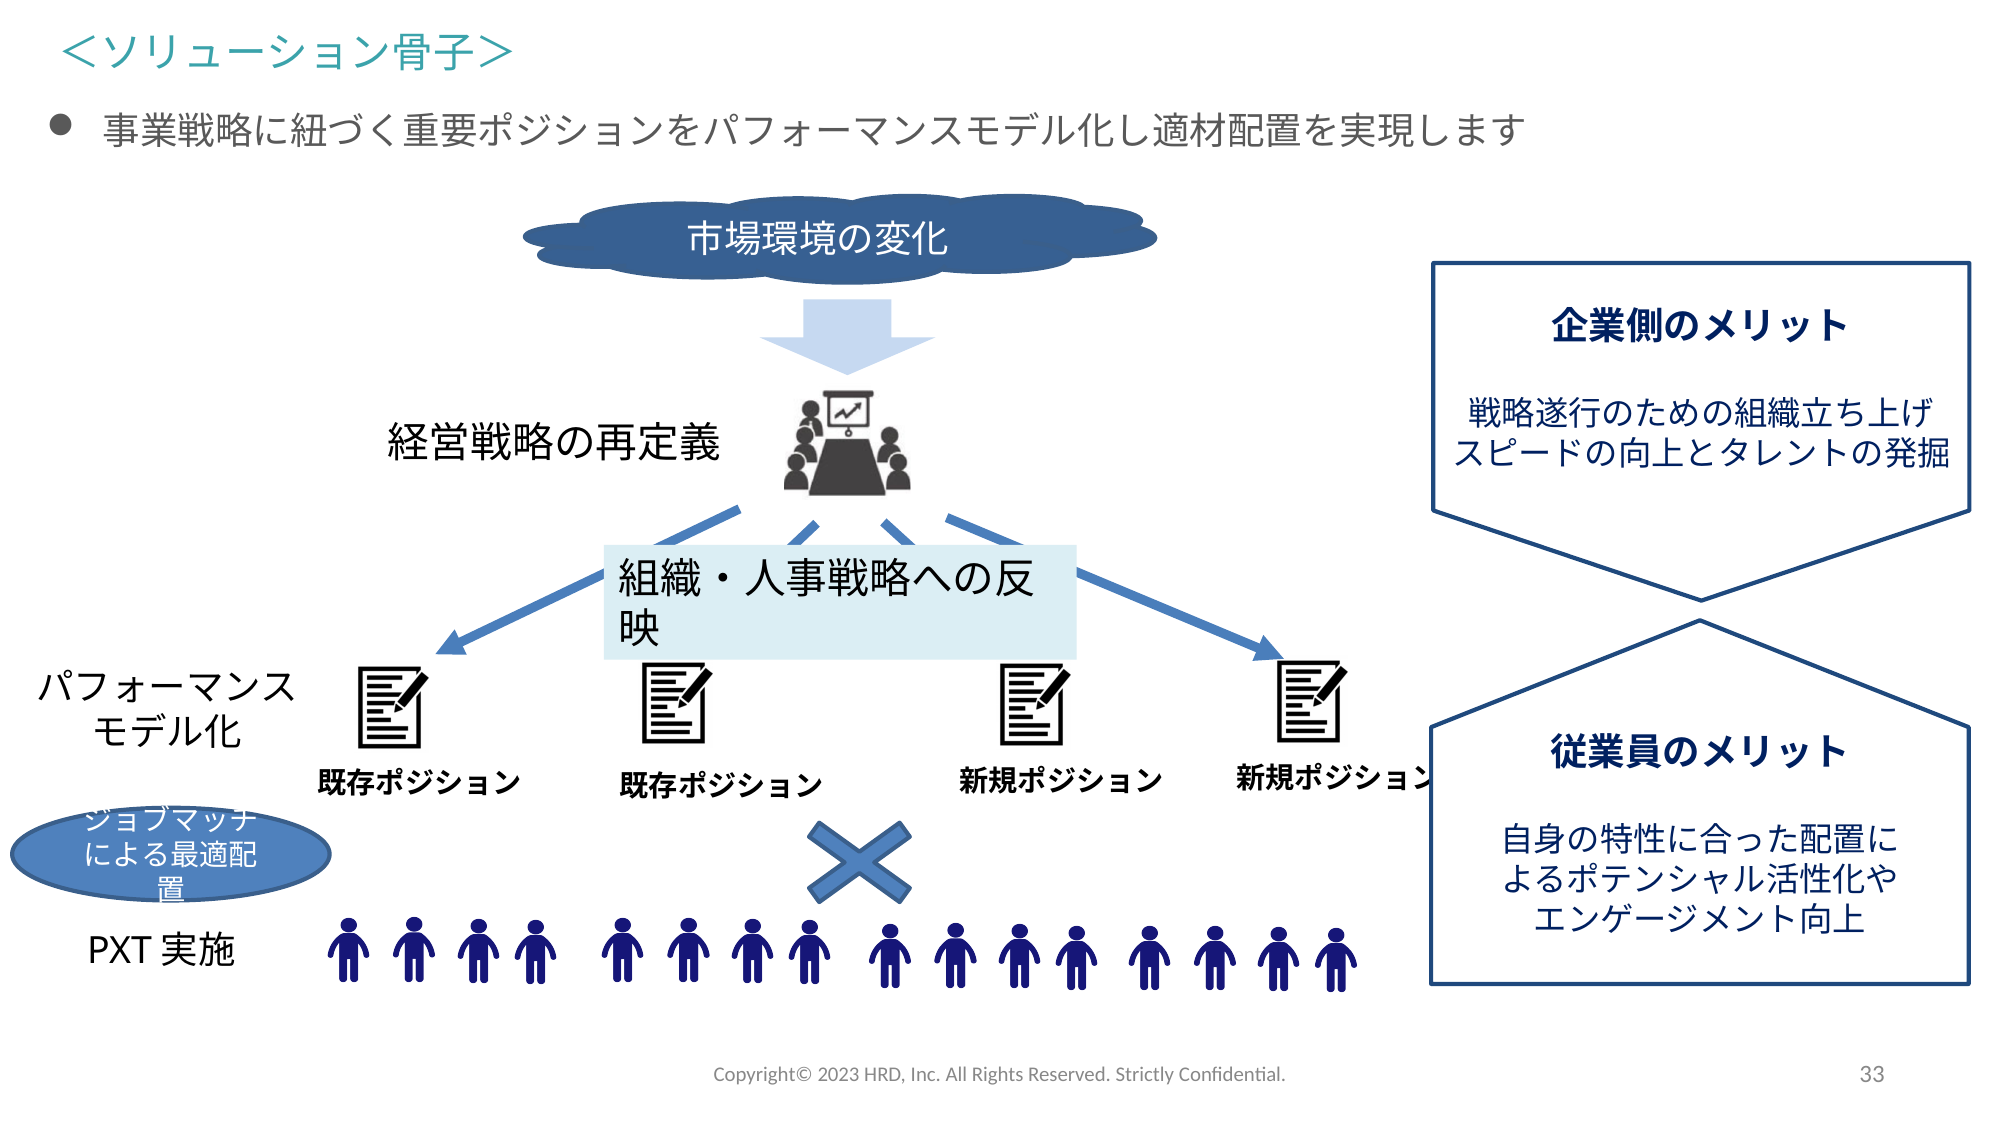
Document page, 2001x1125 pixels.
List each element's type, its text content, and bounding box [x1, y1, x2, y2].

text_box ジョブマッチによる最適配置 [10, 805, 332, 903]
picture [354, 661, 429, 753]
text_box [946, 517, 1285, 659]
text_box 事業戦略に紐づく重要ポジションをパフォーマンスモデル化し適材配置を実現します [31, 99, 2000, 160]
footer Copyright©️ 2023 HRD, Inc. All Rights Reserved. Strictly Confidential. [683, 1042, 1317, 1103]
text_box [1096, 921, 1391, 997]
picture [638, 656, 713, 749]
text_box ＜ソリューション骨子＞ [47, 20, 663, 97]
text_box 従業員のメリット 自身の特性に合った配置に よるポテンシャル活性化や エンゲージメント向上 [1429, 618, 1971, 987]
text_box 経営戦略の再定義 [372, 408, 778, 474]
picture [996, 659, 1071, 750]
text_box 組織・人事戦略への反映 [821, 544, 877, 660]
text_box 企業側のメリット 戦略遂行のための組織立ち上げ スピードの向上とタレントの発掘 [1431, 260, 1972, 603]
slide_number 33 [1433, 1042, 1900, 1103]
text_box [837, 919, 1132, 994]
text_box 既存ポジション [604, 759, 852, 810]
text_box [806, 820, 912, 905]
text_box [590, 913, 864, 989]
text_box パフォーマンス モデル化 [0, 655, 401, 761]
text_box [757, 297, 938, 378]
text_box 新規ポジション [1221, 751, 1429, 802]
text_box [434, 508, 740, 655]
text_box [675, 523, 817, 658]
text_box PXT実施 [0, 919, 291, 979]
text_box 新規ポジション [944, 754, 1192, 805]
text_box 市場環境の変化 [522, 193, 1158, 285]
text_box 既存ポジション [302, 757, 550, 807]
picture [783, 383, 911, 500]
picture [1273, 655, 1348, 747]
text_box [883, 521, 941, 659]
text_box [296, 913, 590, 988]
